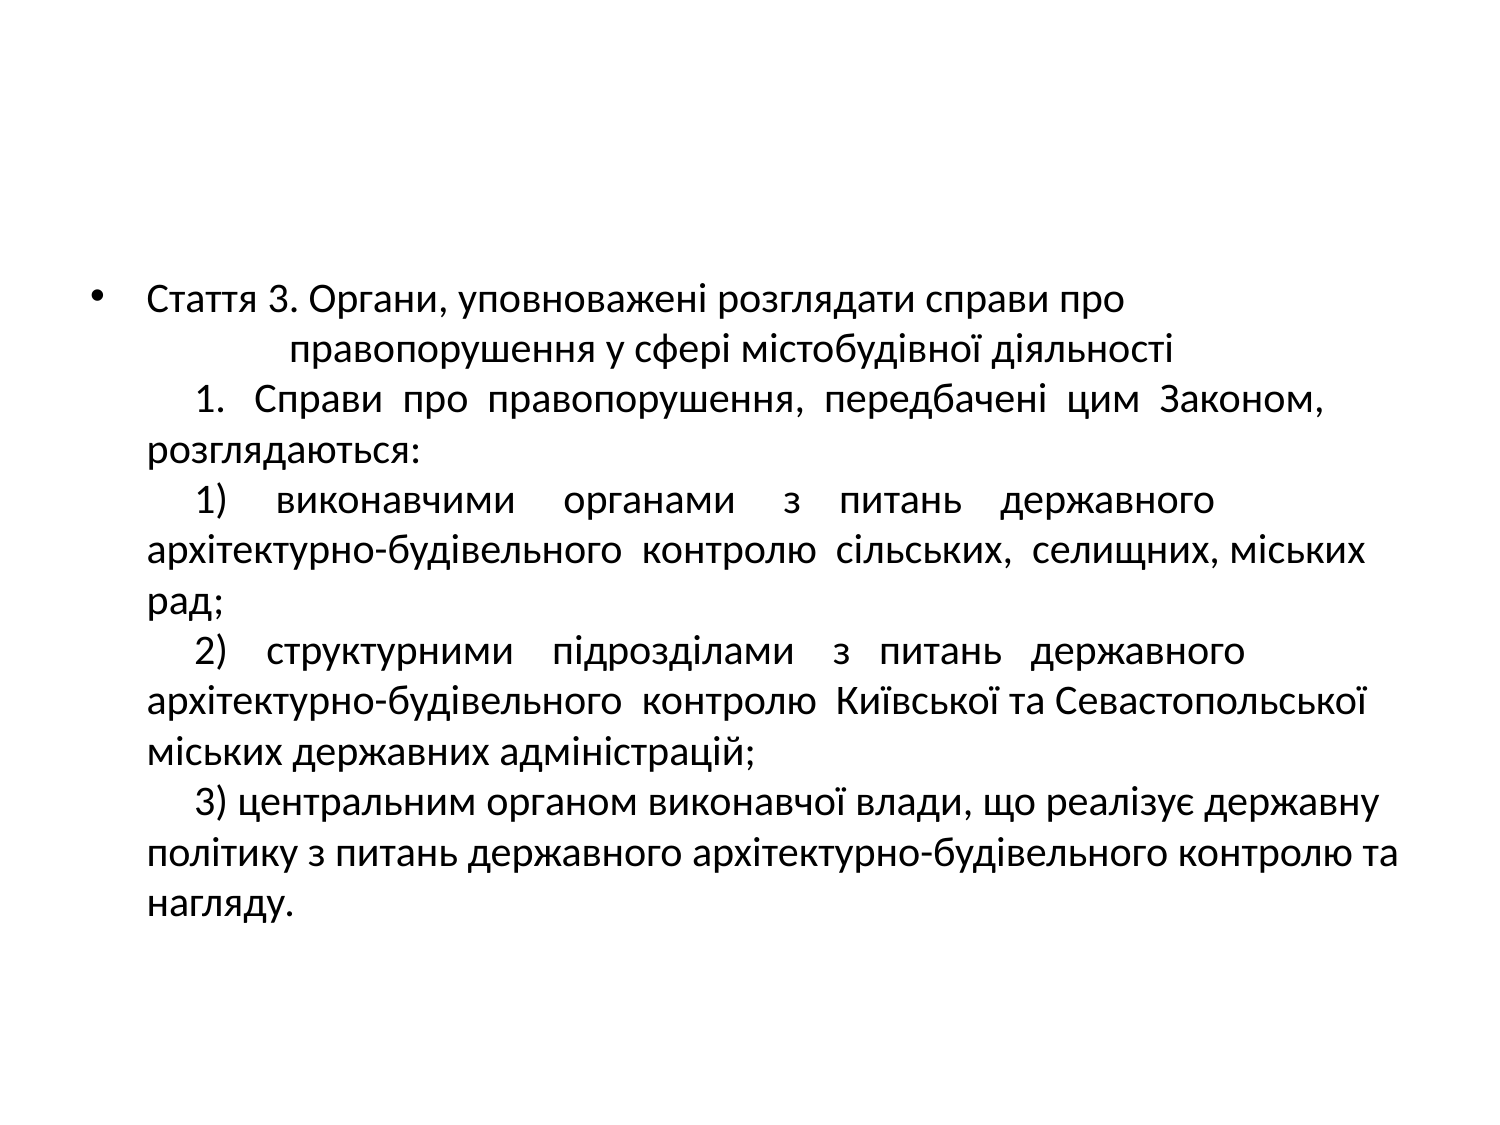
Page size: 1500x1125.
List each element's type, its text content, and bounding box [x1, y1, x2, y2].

list Стаття 3. Органи, уповноважені розглядати справи про правопорушення у сфері містобудівної діяльності 1. Справи про правопорушення, передбачені цим Законом, розглядаються: 1) виконавчими органами з питань державного архітектурно-будівельного контролю сільських, селищних, міських рад; 2) структурними підрозділами з питань державного архітектурно-будівельного контролю Київської та Севастопольської міських державних адміністрацій; 3) центральним органом виконавчої влади, що реалізує державну політику з питань державного архітектурно-будівельного контролю та нагляду. [75, 262, 1425, 1005]
